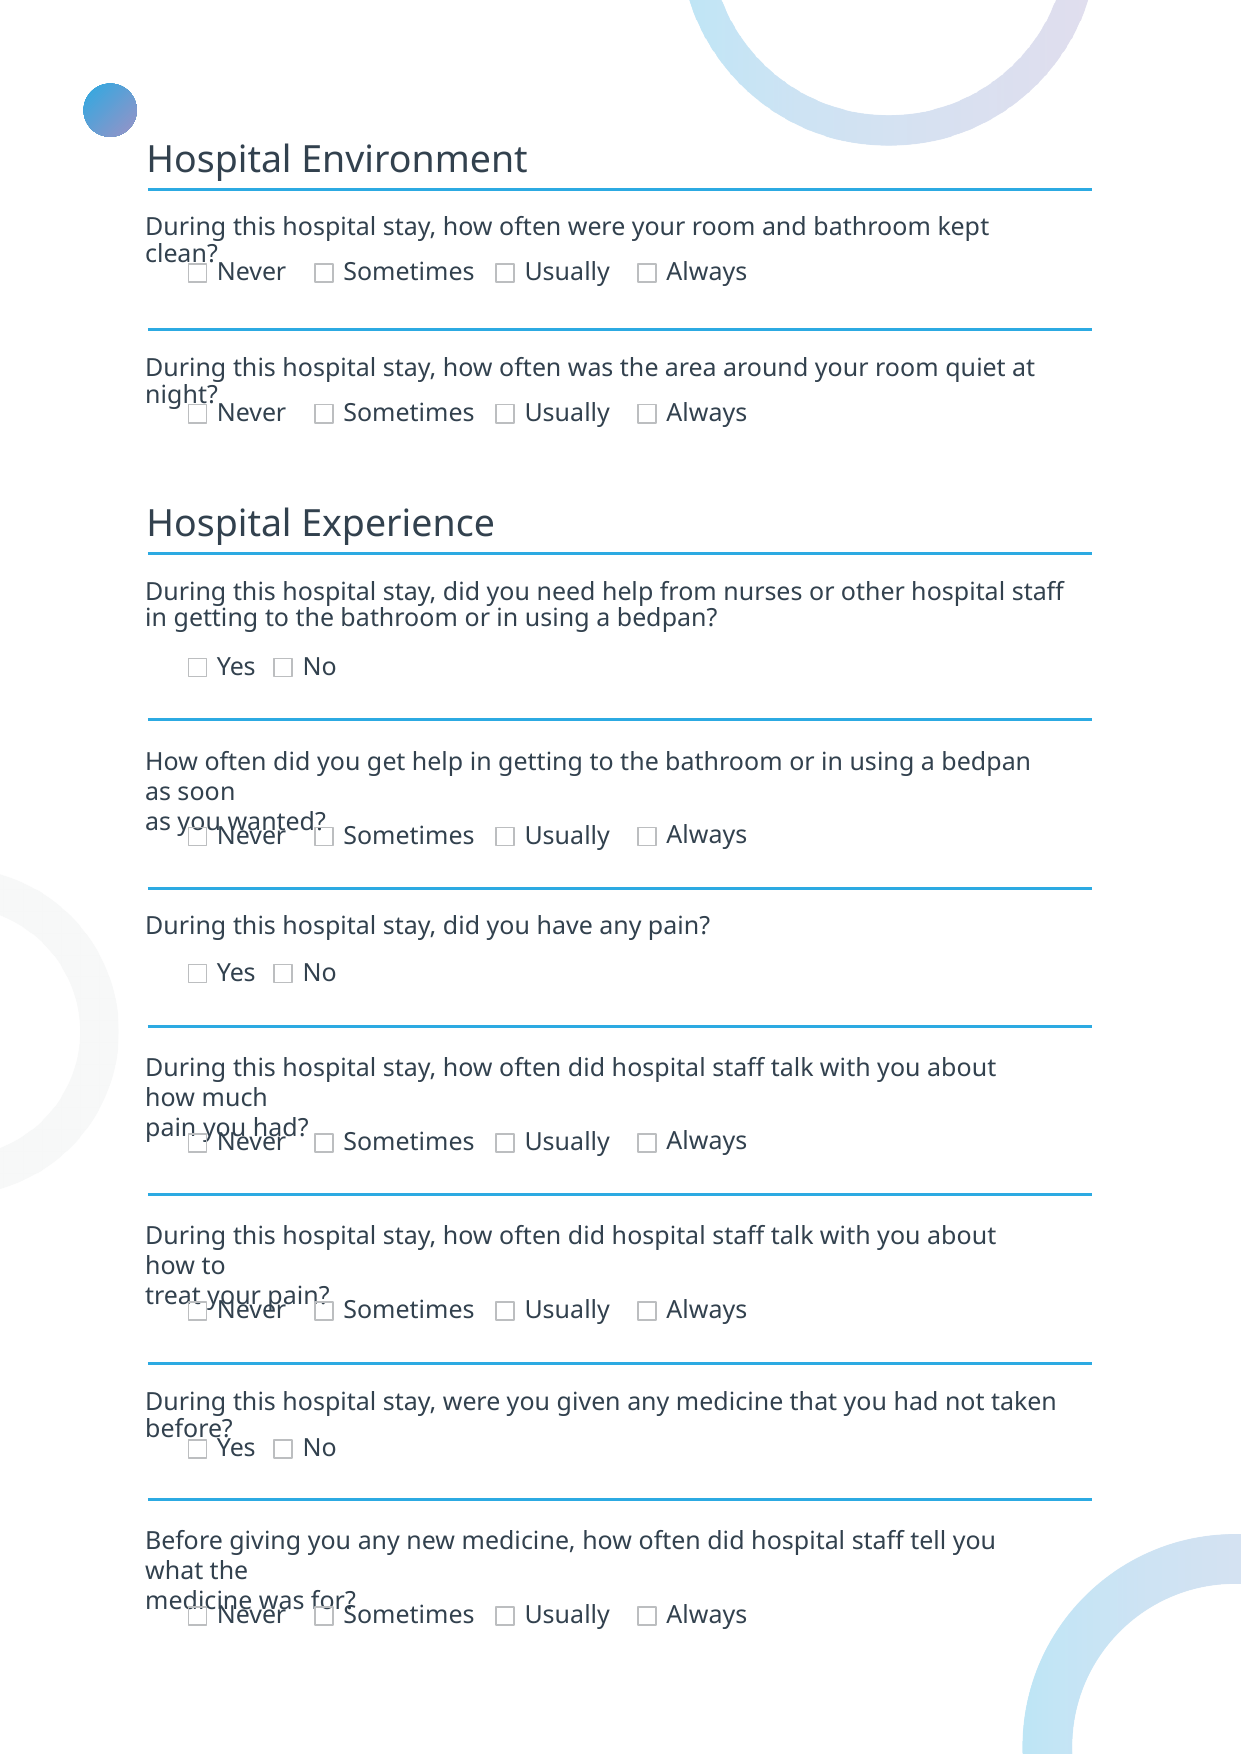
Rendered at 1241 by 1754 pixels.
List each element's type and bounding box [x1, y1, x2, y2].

text_box [0, 0, 1241, 1754]
